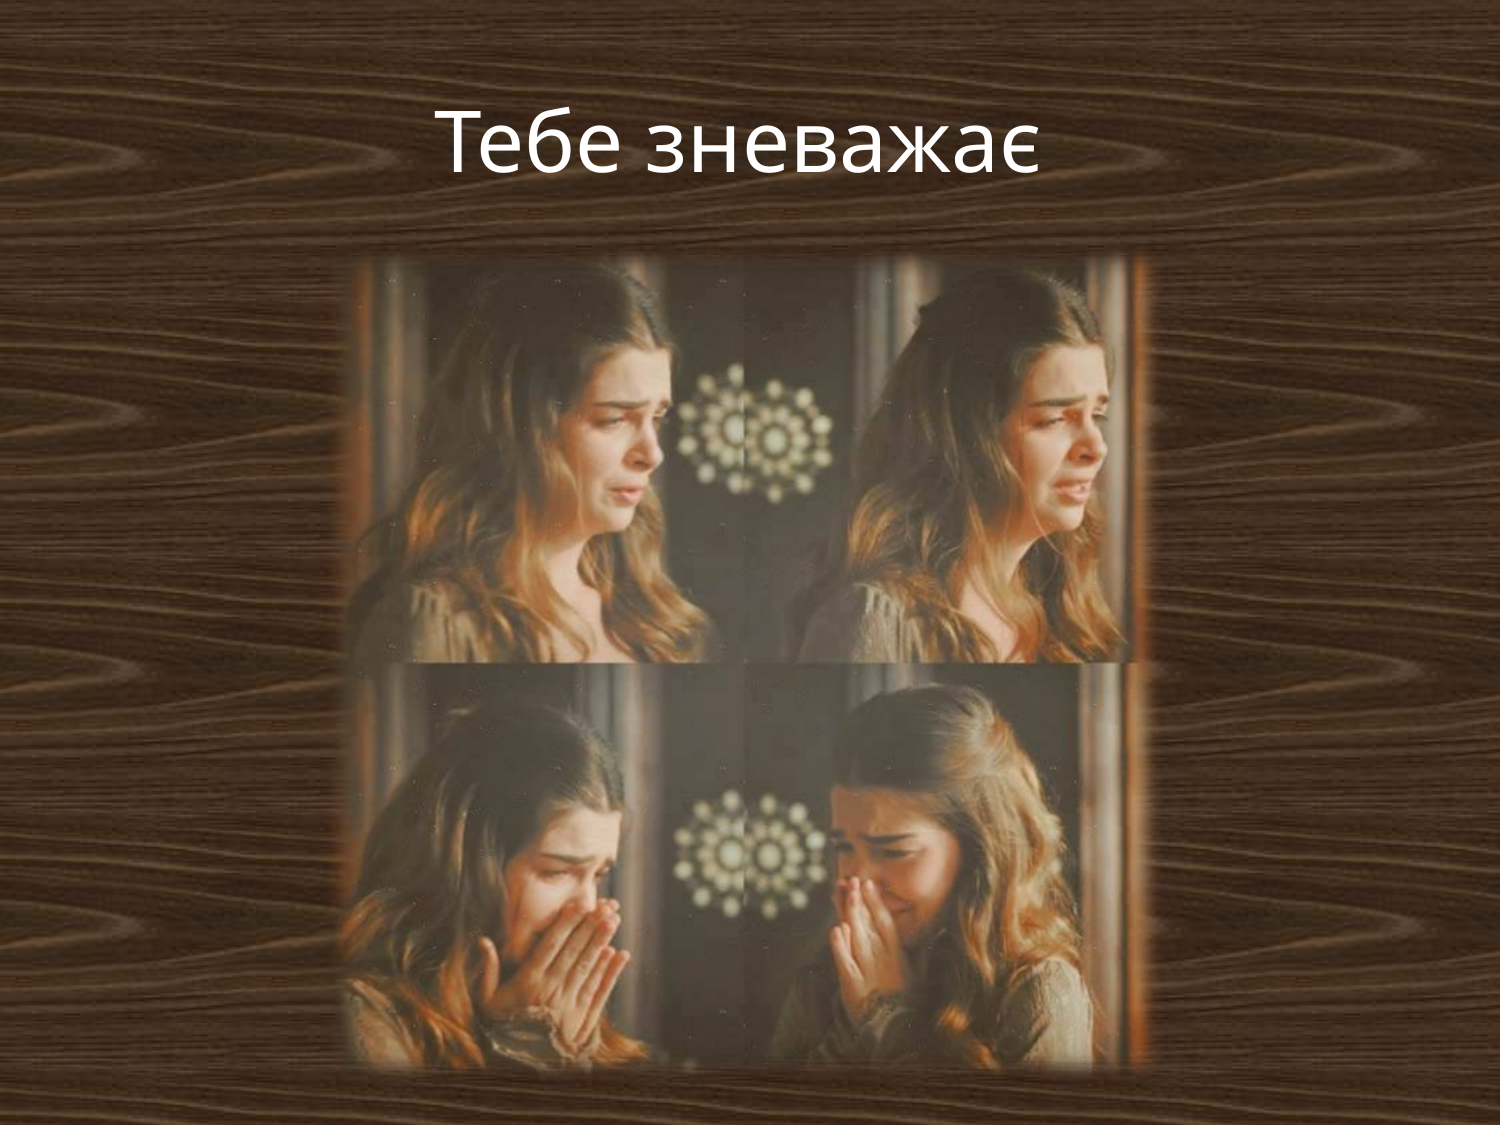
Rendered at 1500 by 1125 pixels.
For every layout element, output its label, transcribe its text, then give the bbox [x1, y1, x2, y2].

title Тебе зневажає [75, 45, 1425, 233]
picture [0, 0, 1500, 1125]
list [324, 243, 1164, 1083]
